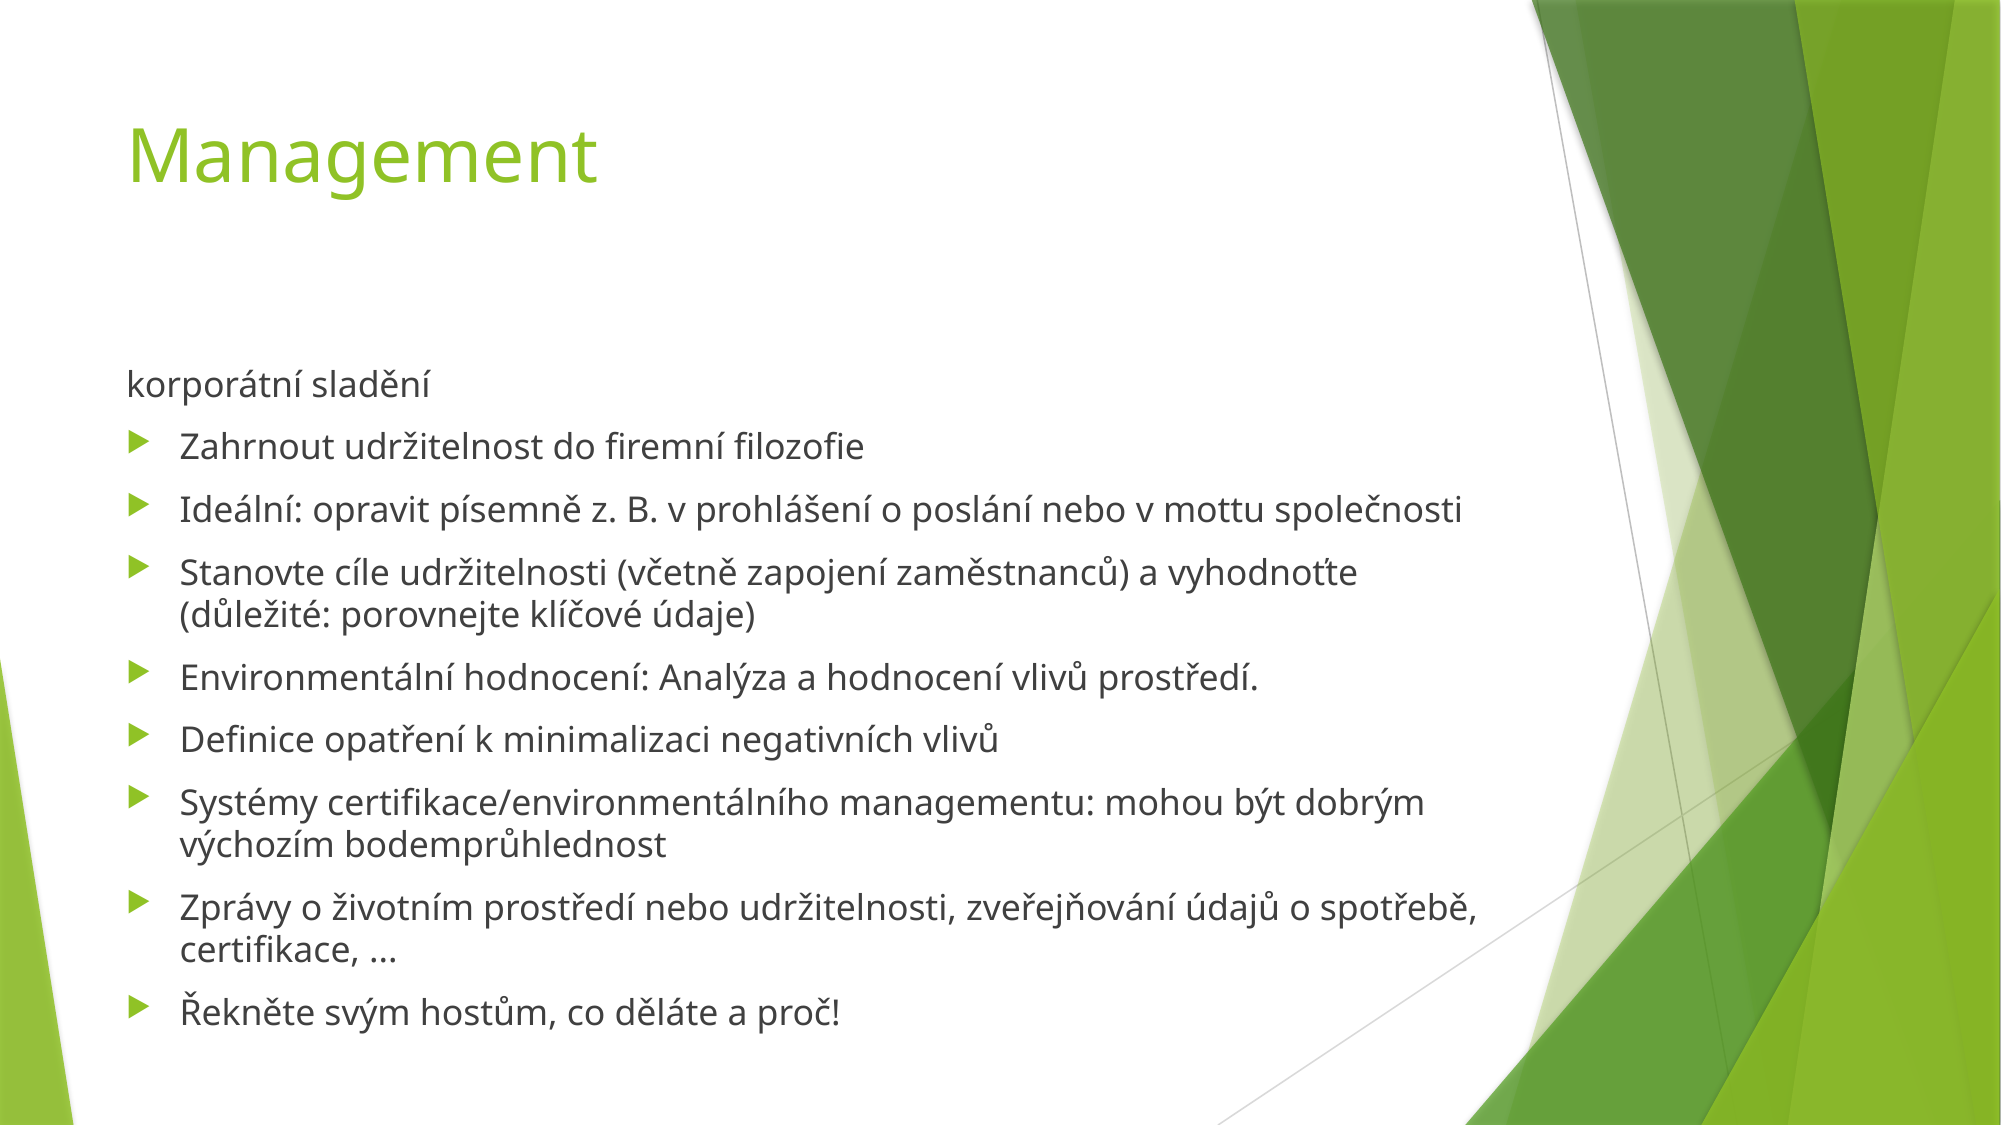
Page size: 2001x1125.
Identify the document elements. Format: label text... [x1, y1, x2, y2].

title Management [111, 99, 1522, 317]
list korporátní sladění Zahrnout udržitelnost do firemní filozofie Ideální: opravit písemně z. B. v prohlášení o poslání nebo v mottu společnosti Stanovte cíle udržitelnosti (včetně zapojení zaměstnanců) a vyhodnoťte (důležité: porovnejte klíčové údaje) Environmentální hodnocení: Analýza a hodnocení vlivů prostředí. Definice opatření k minimalizaci negativních vlivů Systémy certifikace/environmentálního managementu: mohou být dobrým výchozím bodemprůhlednost Zprávy o životním prostředí nebo udržitelnosti, zveřejňování údajů o spotřebě, certifikace, ... Řekněte svým hostům, co děláte a proč! [111, 354, 1522, 1053]
